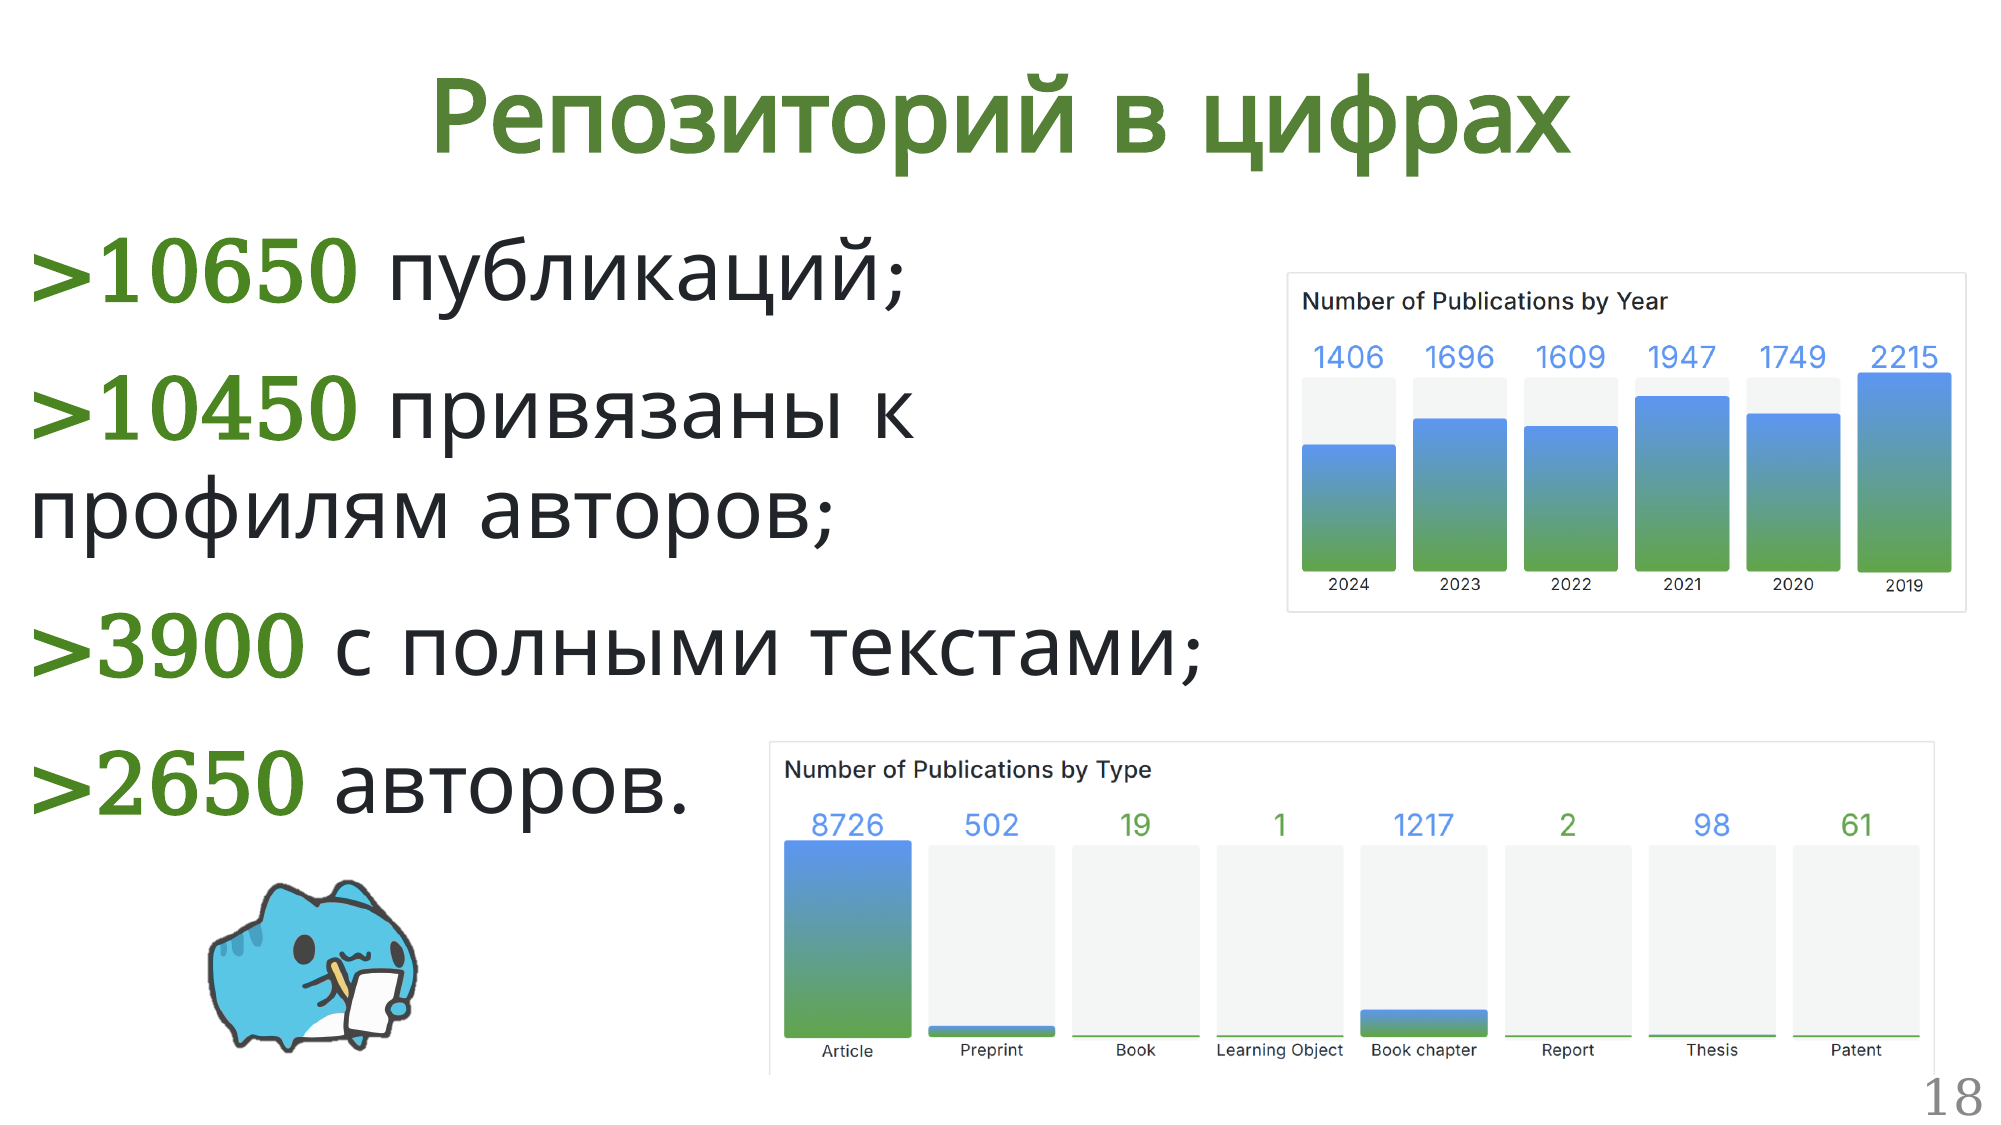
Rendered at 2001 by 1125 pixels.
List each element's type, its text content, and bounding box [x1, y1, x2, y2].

picture [1275, 262, 1976, 620]
text_box Репозиторий в цифрах [0, 0, 2000, 238]
text_box >10650 публикаций; >10450 привязаны к профилям авторов; >3900 с полными текстами; >2650 авторов. [13, 210, 1276, 738]
picture [195, 869, 436, 1076]
slide_number ‹#› [1550, 1065, 2000, 1125]
picture [763, 737, 1936, 1076]
